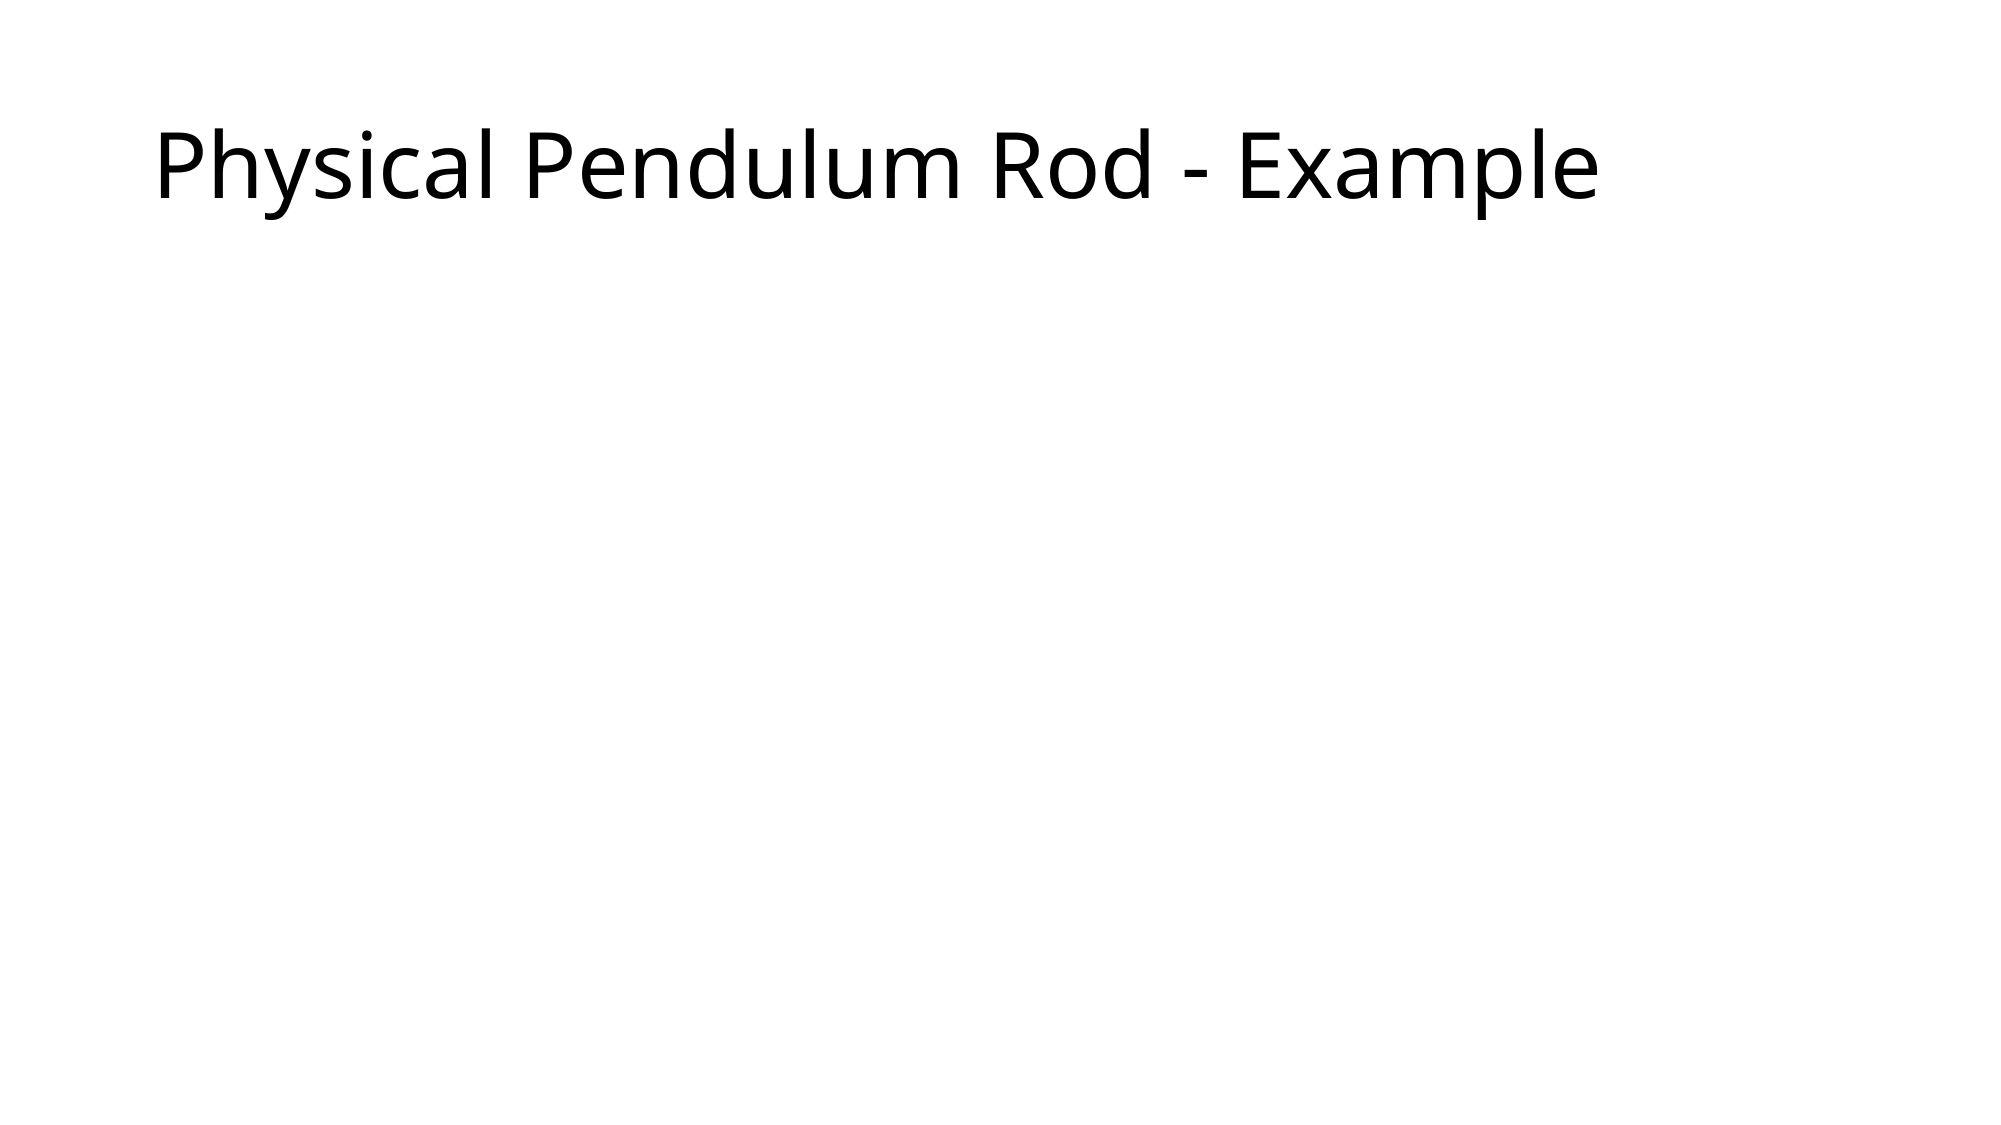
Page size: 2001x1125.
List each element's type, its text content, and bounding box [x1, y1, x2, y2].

title Physical Pendulum Rod - Example [137, 59, 1863, 278]
